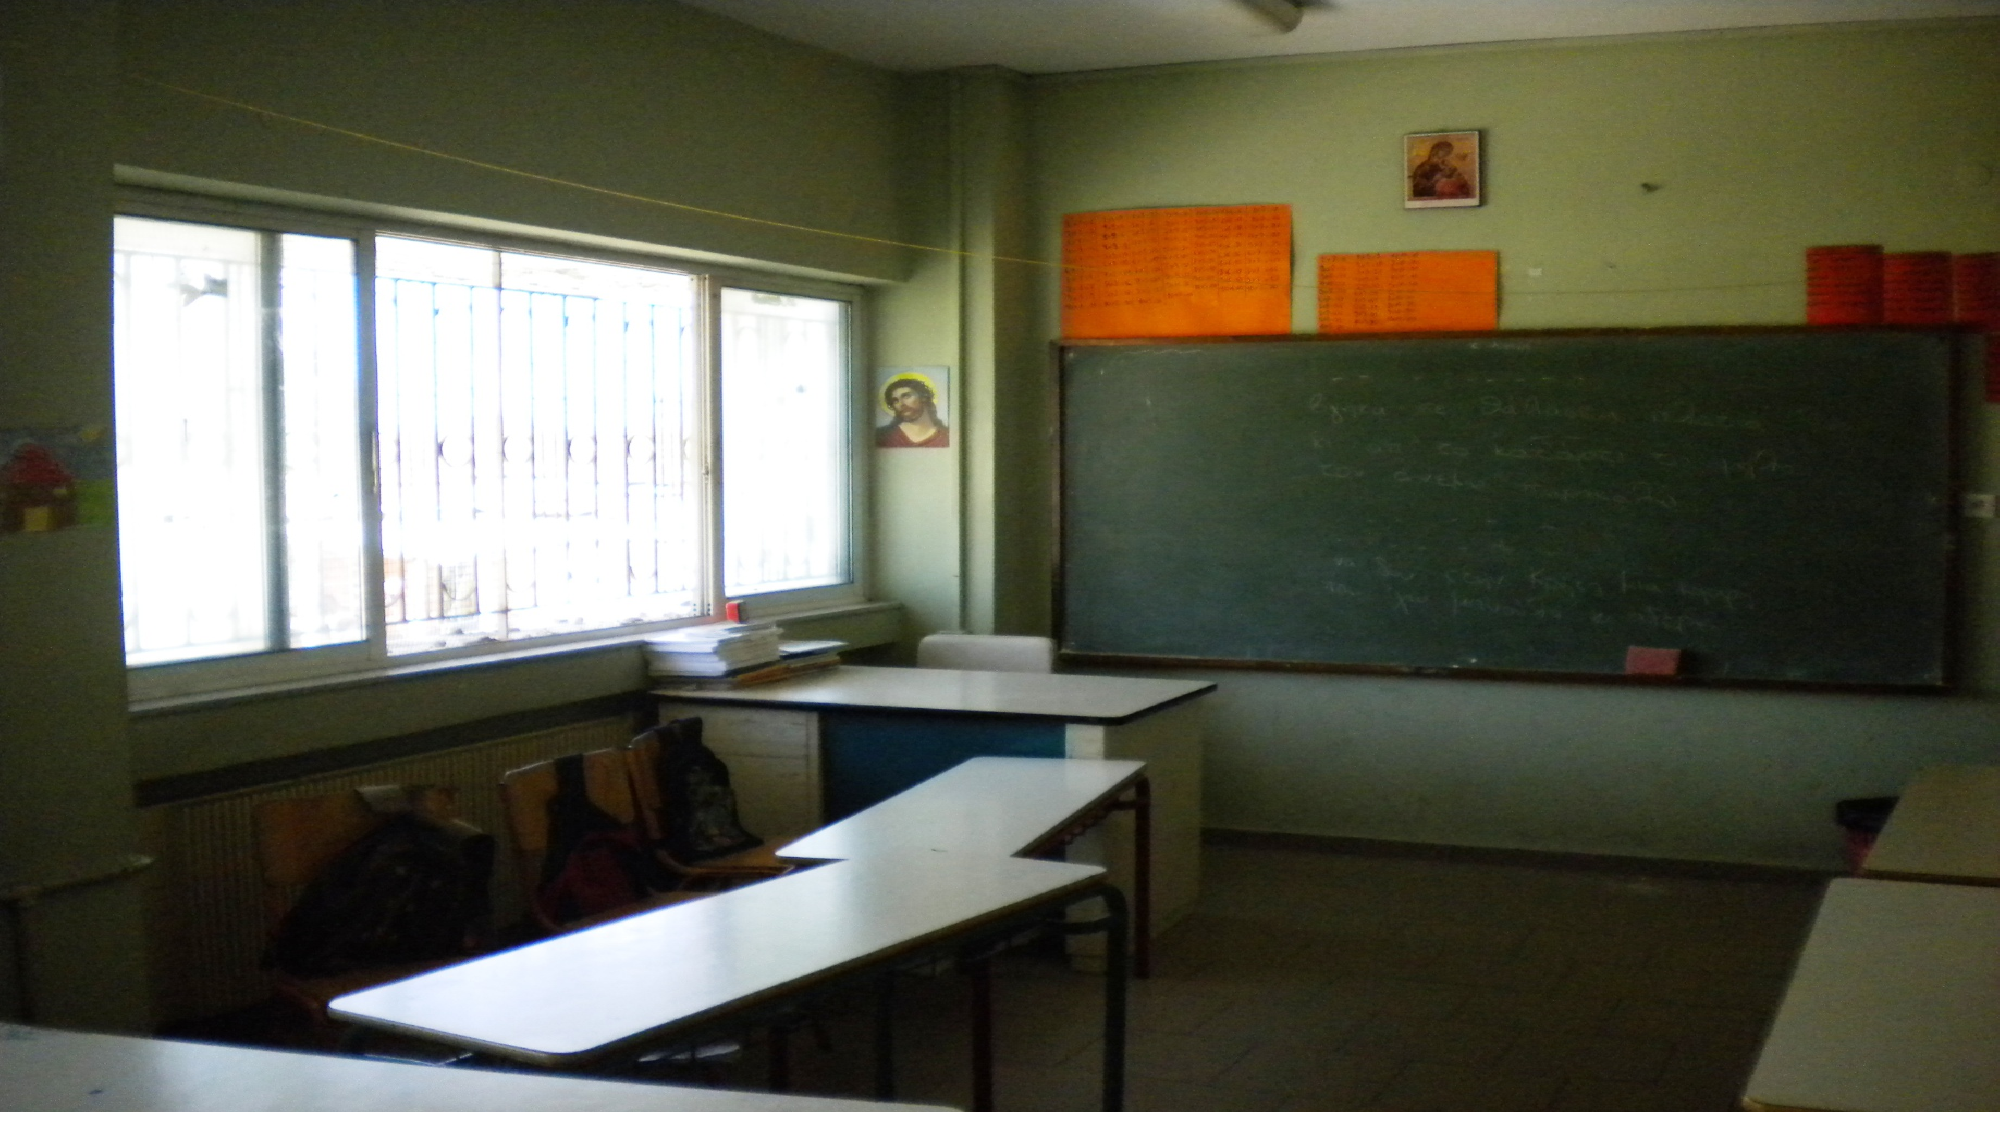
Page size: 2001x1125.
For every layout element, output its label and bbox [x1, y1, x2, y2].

list [0, 0, 2000, 1112]
